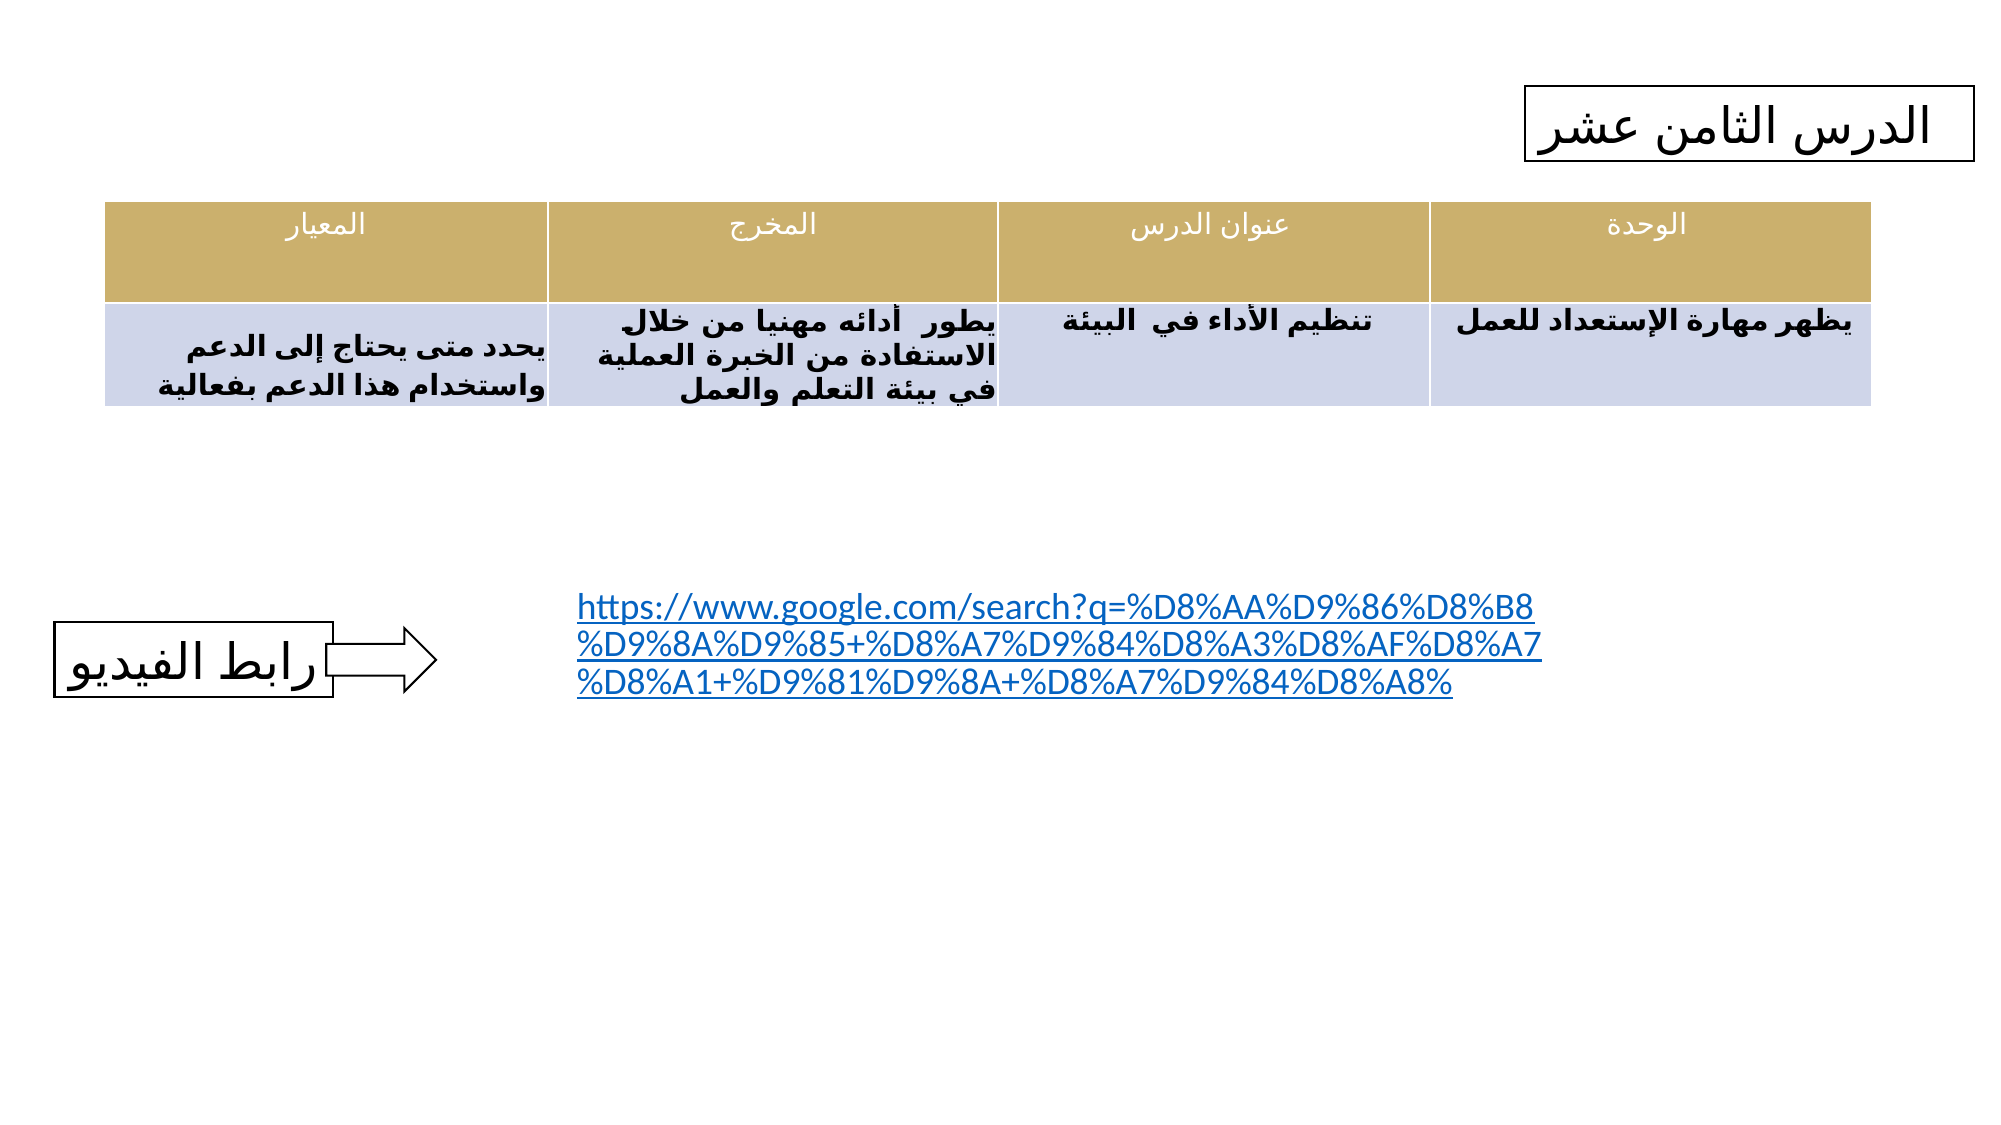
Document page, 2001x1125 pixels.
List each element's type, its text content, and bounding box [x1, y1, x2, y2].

text_box رابط الفيديو [53, 621, 334, 698]
table_header المعيار [105, 202, 547, 302]
table_cell تنظيم الأداء في البيئة [999, 304, 1429, 406]
table_header عنوان الدرس [999, 202, 1429, 302]
text_box الدرس الثامن عشر [1524, 85, 1975, 162]
table_cell يطور أدائه مهنيا من خلال الاستفادة من الخبرة العملية في بيئة التعلم والعمل [549, 304, 997, 406]
table_header الوحدة [1431, 202, 1871, 302]
text_box [325, 625, 438, 695]
table_header المخرج [549, 202, 997, 302]
table_cell يحدد متى يحتاج إلى الدعم واستخدام هذا الدعم بفعالية [105, 304, 547, 406]
text_box https://www.google.com/search?q=%D8%AA%D9%86%D8%B8%D9%8A%D9%85+%D8%A7%D9%84%D8%A3%D8%AF%D8%A7%D8%A1+%D9%81%D9%8A+%D8%A7%D9%84%D8%A8% [562, 574, 1563, 634]
table_cell يظهر مهارة الإستعداد للعمل [1431, 304, 1871, 406]
